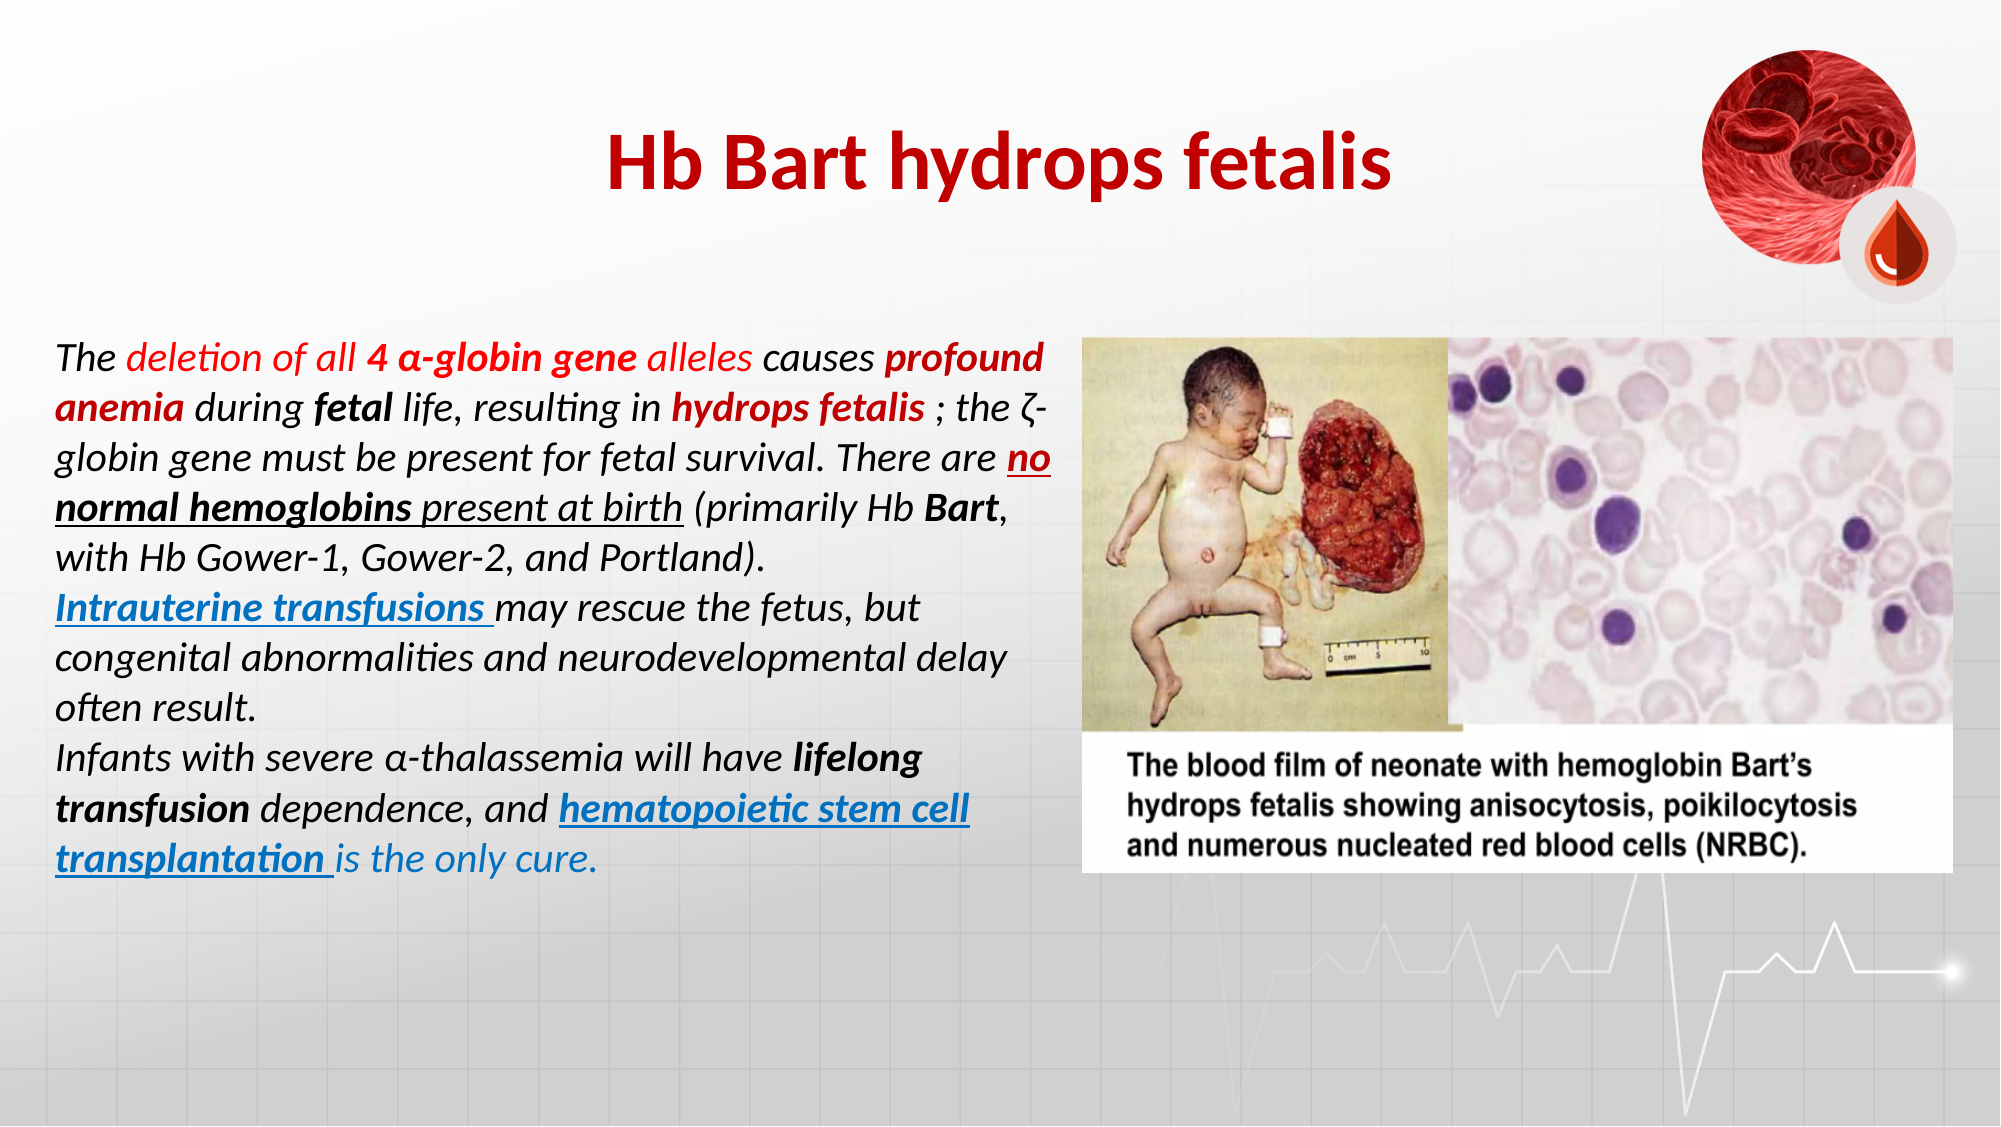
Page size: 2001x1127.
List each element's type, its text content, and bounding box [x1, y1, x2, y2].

title Hb Bart hydrops fetalis [99, 90, 1900, 222]
list The deletion of all 4 α-globin gene alleles causes profound anemia during fetal life, resulting in hydrops fetalis ; the ζ-globin gene must be present for fetal survival. There are no normal hemoglobins present at birth (primarily Hb Bart, with Hb Gower-1, Gower-2, and Portland). Intrauterine transfusions may rescue the fetus, but congenital abnormalities and neurodevelopmental delay often result. Infants with severe α-thalassemia will have lifelong transfusion dependence, and hematopoietic stem cell transplantation is the only cure. [54, 209, 1083, 1001]
picture [0, 0, 2000, 1126]
